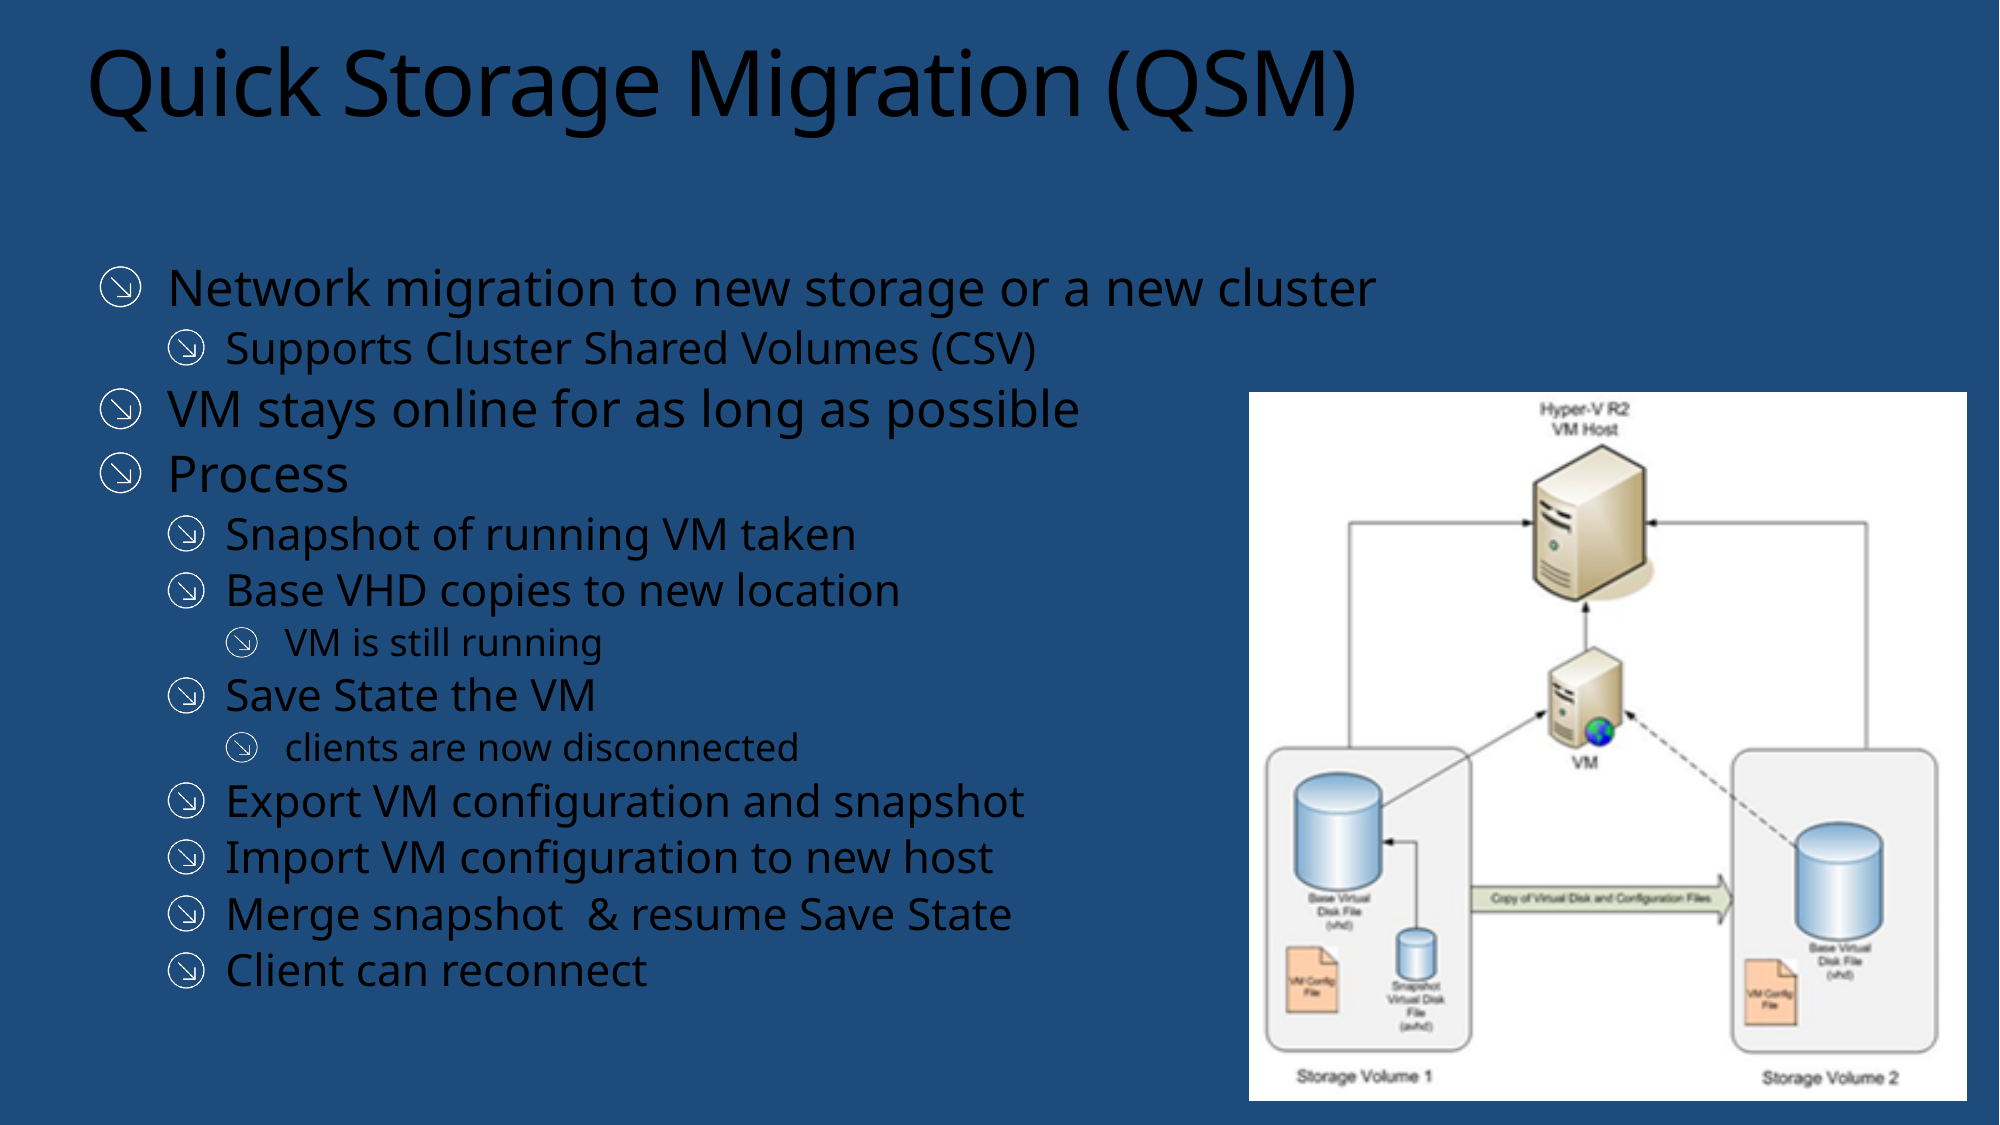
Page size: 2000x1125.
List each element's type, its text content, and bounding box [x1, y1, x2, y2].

picture [225, 731, 258, 763]
picture [167, 571, 205, 609]
picture [167, 676, 205, 714]
picture [167, 951, 205, 989]
picture [99, 387, 142, 430]
picture [225, 626, 258, 658]
picture [167, 514, 205, 552]
picture [167, 838, 205, 875]
title Quick Storage Migration (QSM) [85, 37, 1914, 138]
picture [167, 894, 205, 932]
picture [99, 451, 142, 494]
picture [1249, 392, 1967, 1102]
picture [167, 328, 205, 366]
picture [167, 781, 205, 819]
list Network migration to new storage or a new cluster Supports Cluster Shared Volumes (CSV) VM stays online for as long as possible Process Snapshot of running VM taken Base VHD copies to new location VM is still running Save State the VM clients are now disconnected Export VM configuration and snapshot Import VM configuration to new host Merge snapshot & resume Save State Client can reconnect [99, 262, 1483, 1005]
picture [99, 265, 142, 308]
